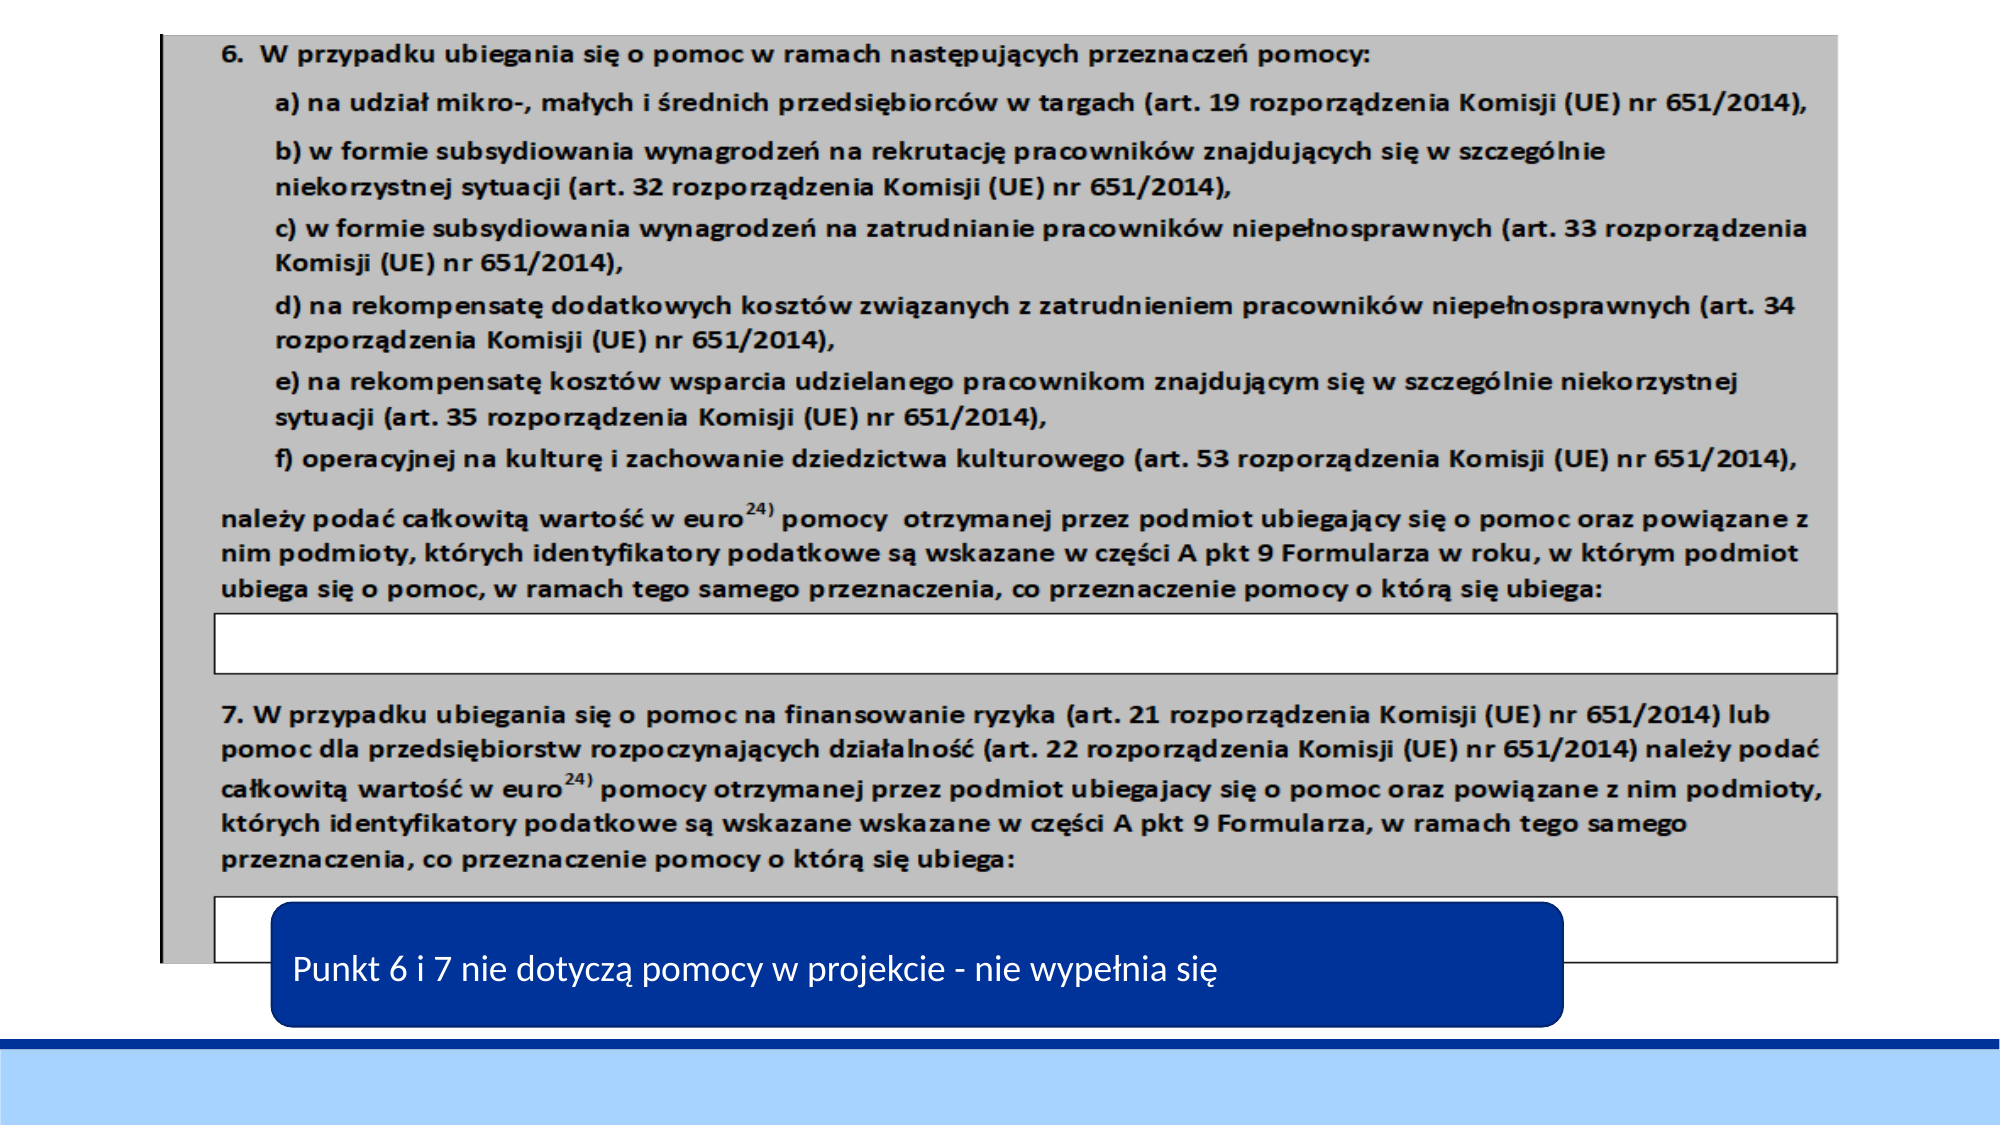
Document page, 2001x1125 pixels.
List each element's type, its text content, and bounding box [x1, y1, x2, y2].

picture [160, 34, 1840, 965]
text_box Punkt 6 i 7 nie dotyczą pomocy w projekcie - nie wypełnia się [270, 965, 1564, 1028]
